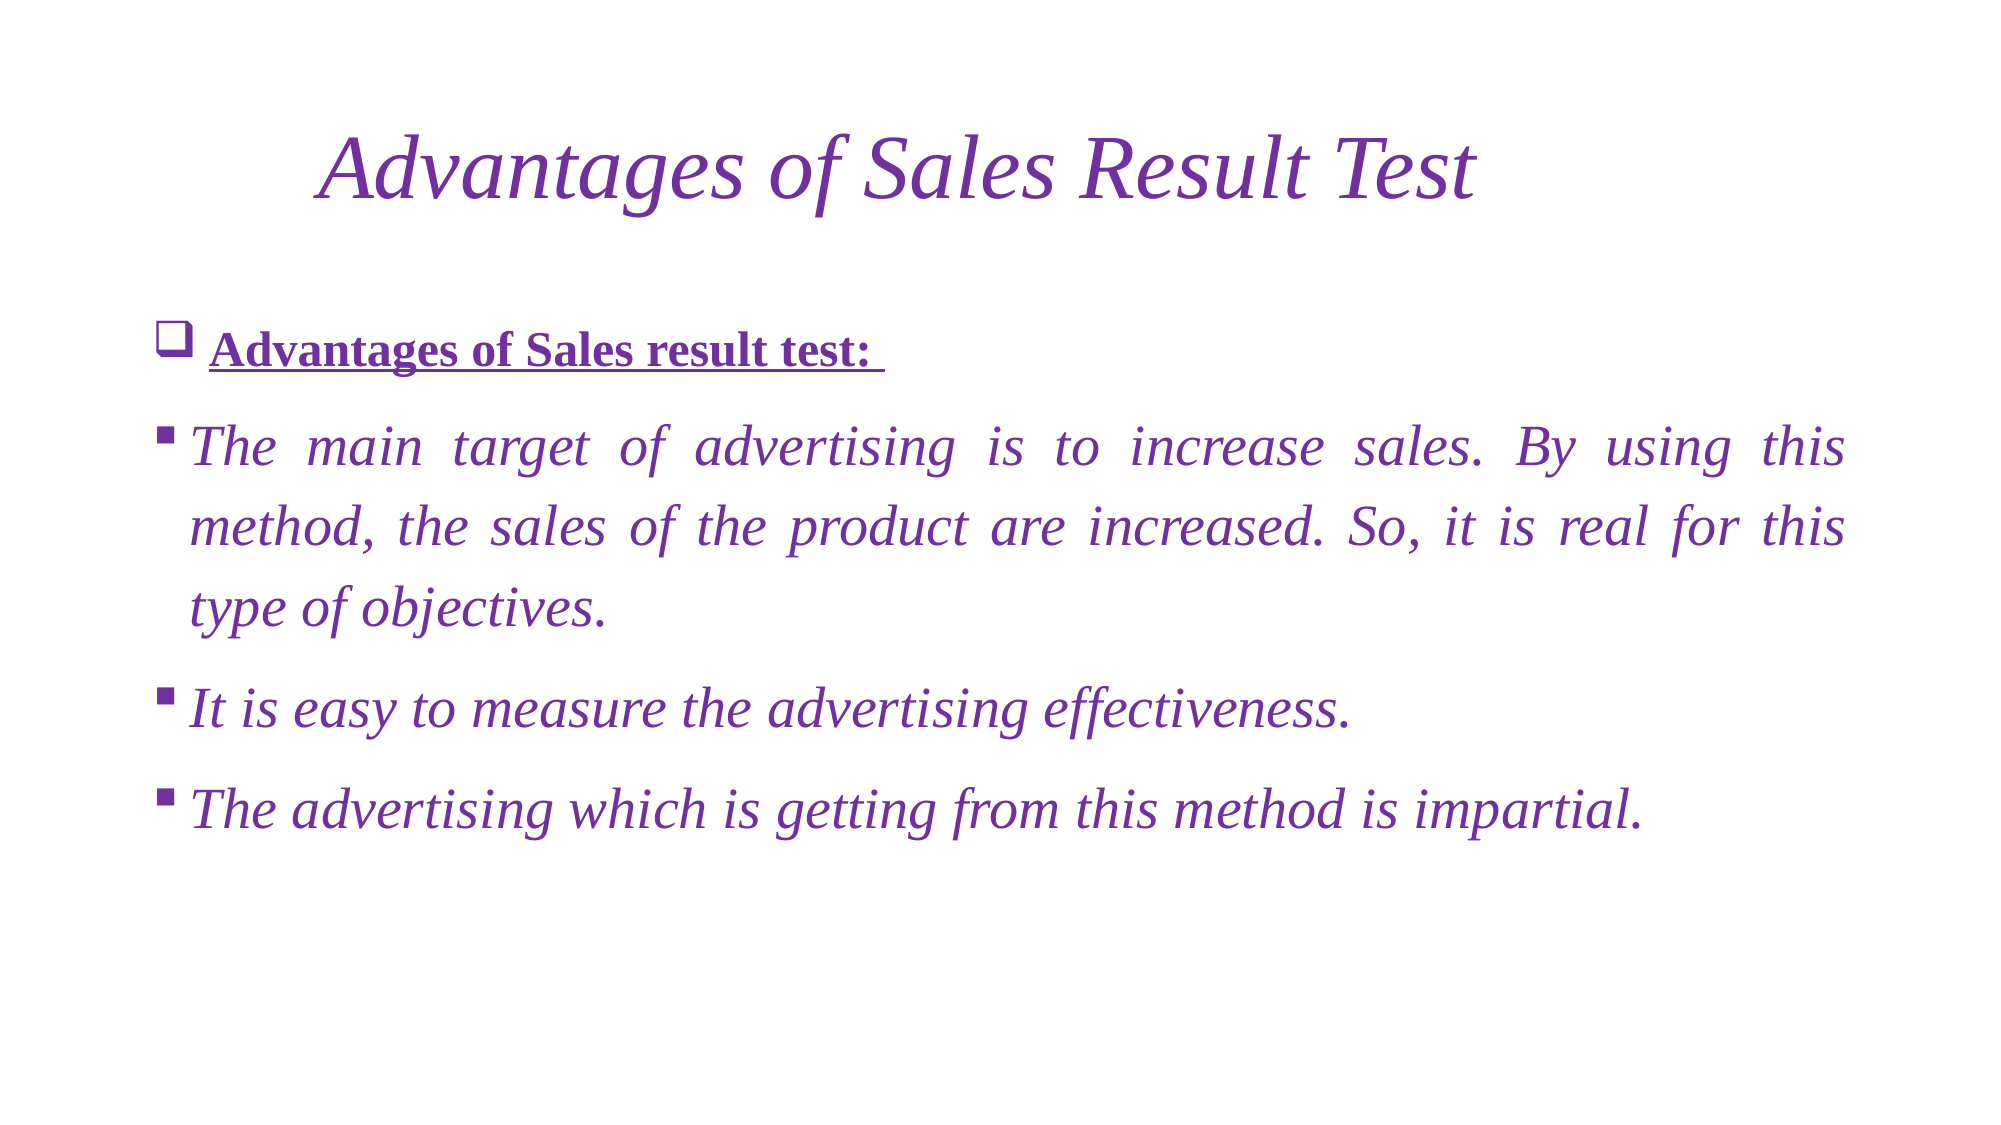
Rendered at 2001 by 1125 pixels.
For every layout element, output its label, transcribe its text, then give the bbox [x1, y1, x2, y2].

title Advantages of Sales Result Test [142, 59, 1863, 278]
list Advantages of Sales result test: The main target of advertising is to increase sales. By using this method, the sales of the product are increased. So, it is real for this type of objectives. It is easy to measure the advertising effectiveness. The advertising which is getting from this method is impartial. [137, 299, 1863, 1014]
